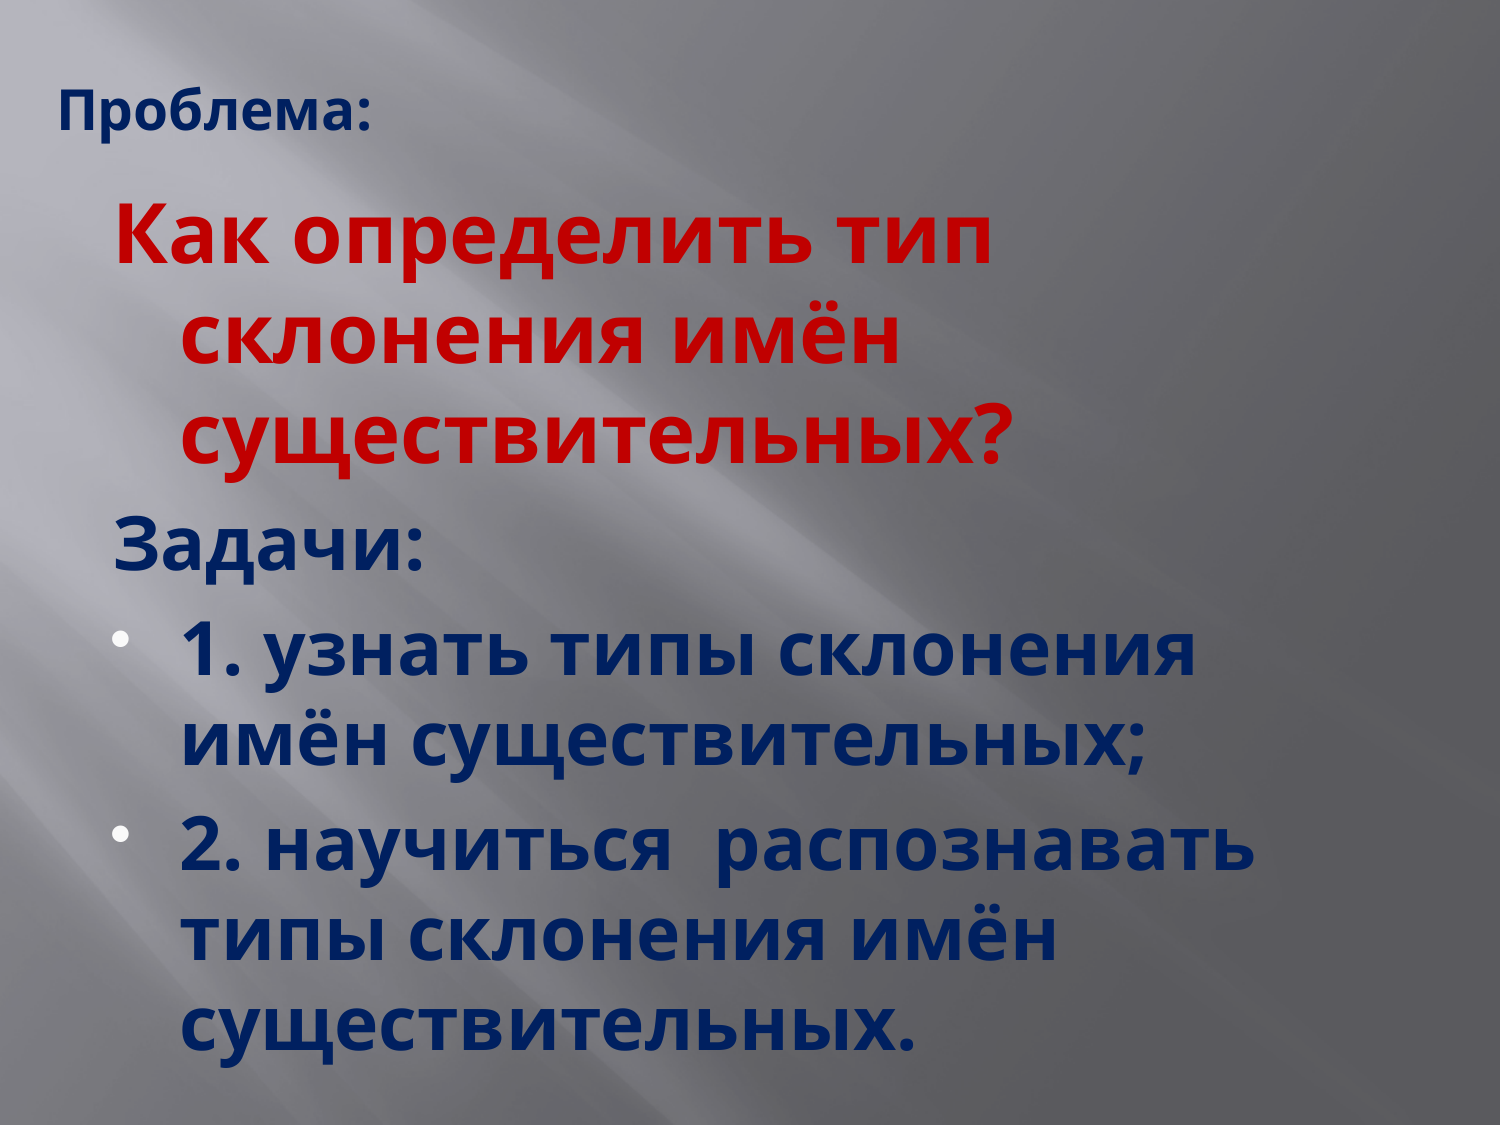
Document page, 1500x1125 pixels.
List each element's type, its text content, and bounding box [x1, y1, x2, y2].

list Как определить тип склонения имён существительных? Задачи: 1. узнать типы склонения имён существительных; 2. научиться распознавать типы склонения имён существительных. [75, 172, 1425, 1035]
title Проблема: [41, 66, 1471, 149]
